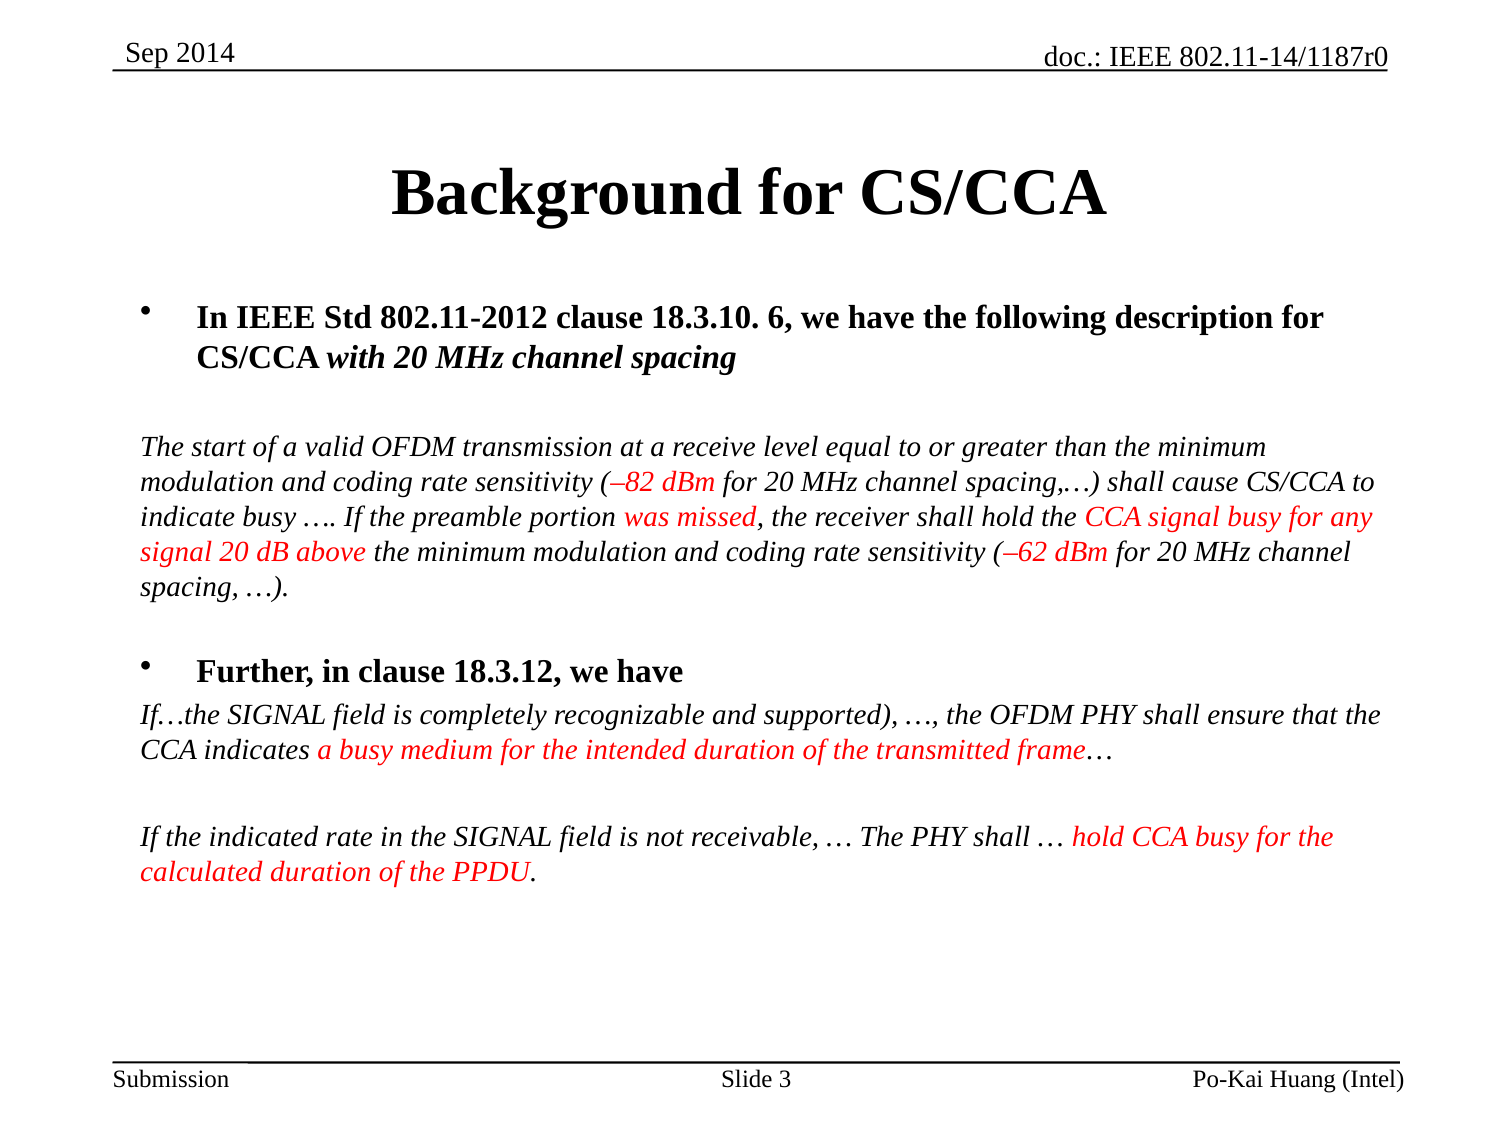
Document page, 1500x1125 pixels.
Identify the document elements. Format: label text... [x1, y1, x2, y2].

title Background for CS/CCA [112, 99, 1388, 276]
slide_number Slide 3 [712, 1062, 800, 1093]
footer Po-Kai Huang (Intel) [1189, 1062, 1405, 1093]
list In IEEE Std 802.11-2012 clause 18.3.10. 6, we have the following description for CS/CCA with 20 MHz channel spacing The start of a valid OFDM transmission at a receive level equal to or greater than the minimum modulation and coding rate sensitivity (–82 dBm for 20 MHz channel spacing,…) shall cause CS/CCA to indicate busy …. If the preamble portion was missed, the receiver shall hold the CCA signal busy for any signal 20 dB above the minimum modulation and coding rate sensitivity (–62 dBm for 20 MHz channel spacing, …). Further, in clause 18.3.12, we have If…the SIGNAL field is completely recognizable and supported), …, the OFDM PHY shall ensure that the CCA indicates a busy medium for the intended duration of the transmitted frame… If the indicated rate in the SIGNAL field is not receivable, … The PHY shall … hold CCA busy for the calculated duration of the PPDU. [124, 287, 1401, 963]
